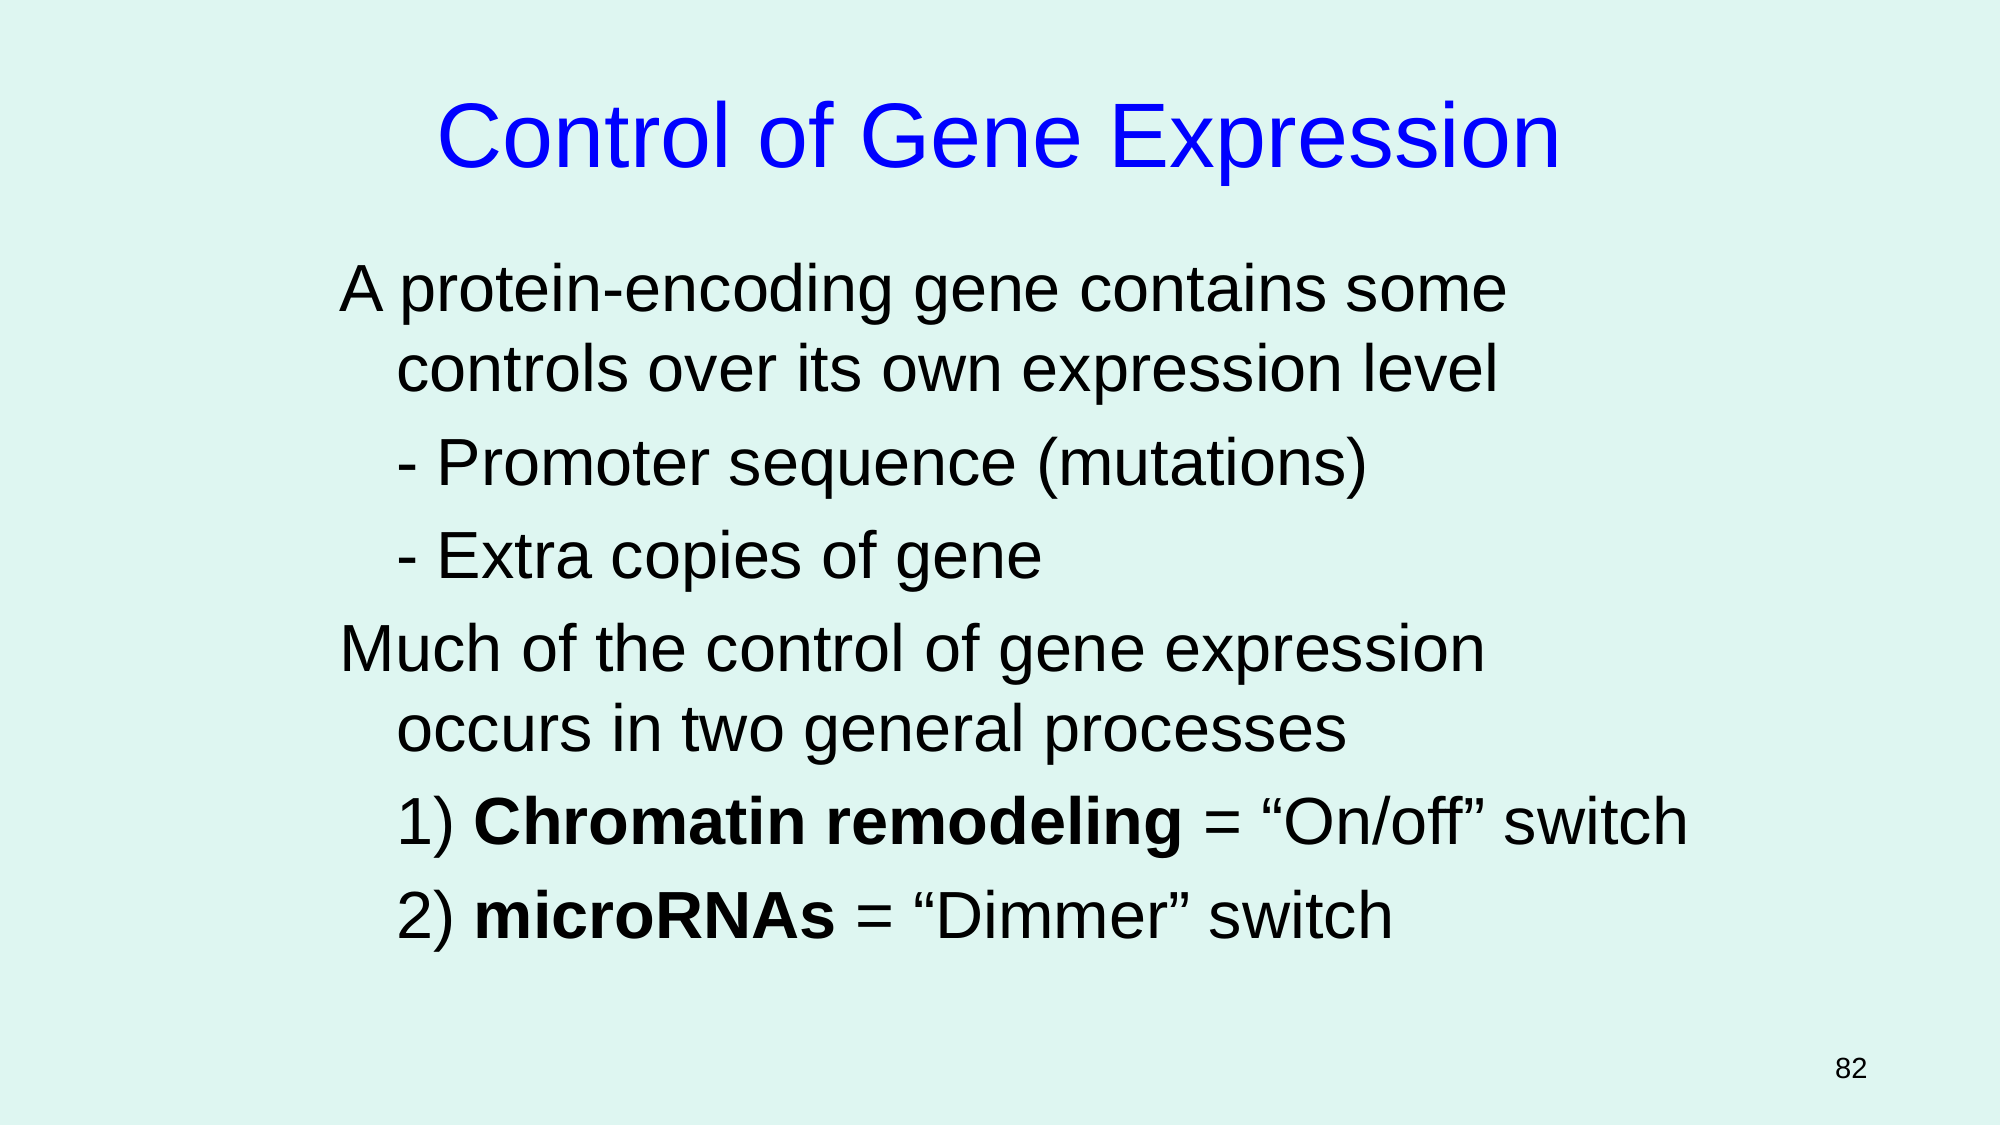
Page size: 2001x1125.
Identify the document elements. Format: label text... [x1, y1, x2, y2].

list A protein-encoding gene contains some controls over its own expression level - Promoter sequence (mutations) - Extra copies of gene Much of the control of gene expression occurs in two general processes 1) Chromatin remodeling = “On/off” switch 2) microRNAs = “Dimmer” switch [324, 237, 1713, 1050]
title Control of Gene Expression [324, 37, 1675, 225]
